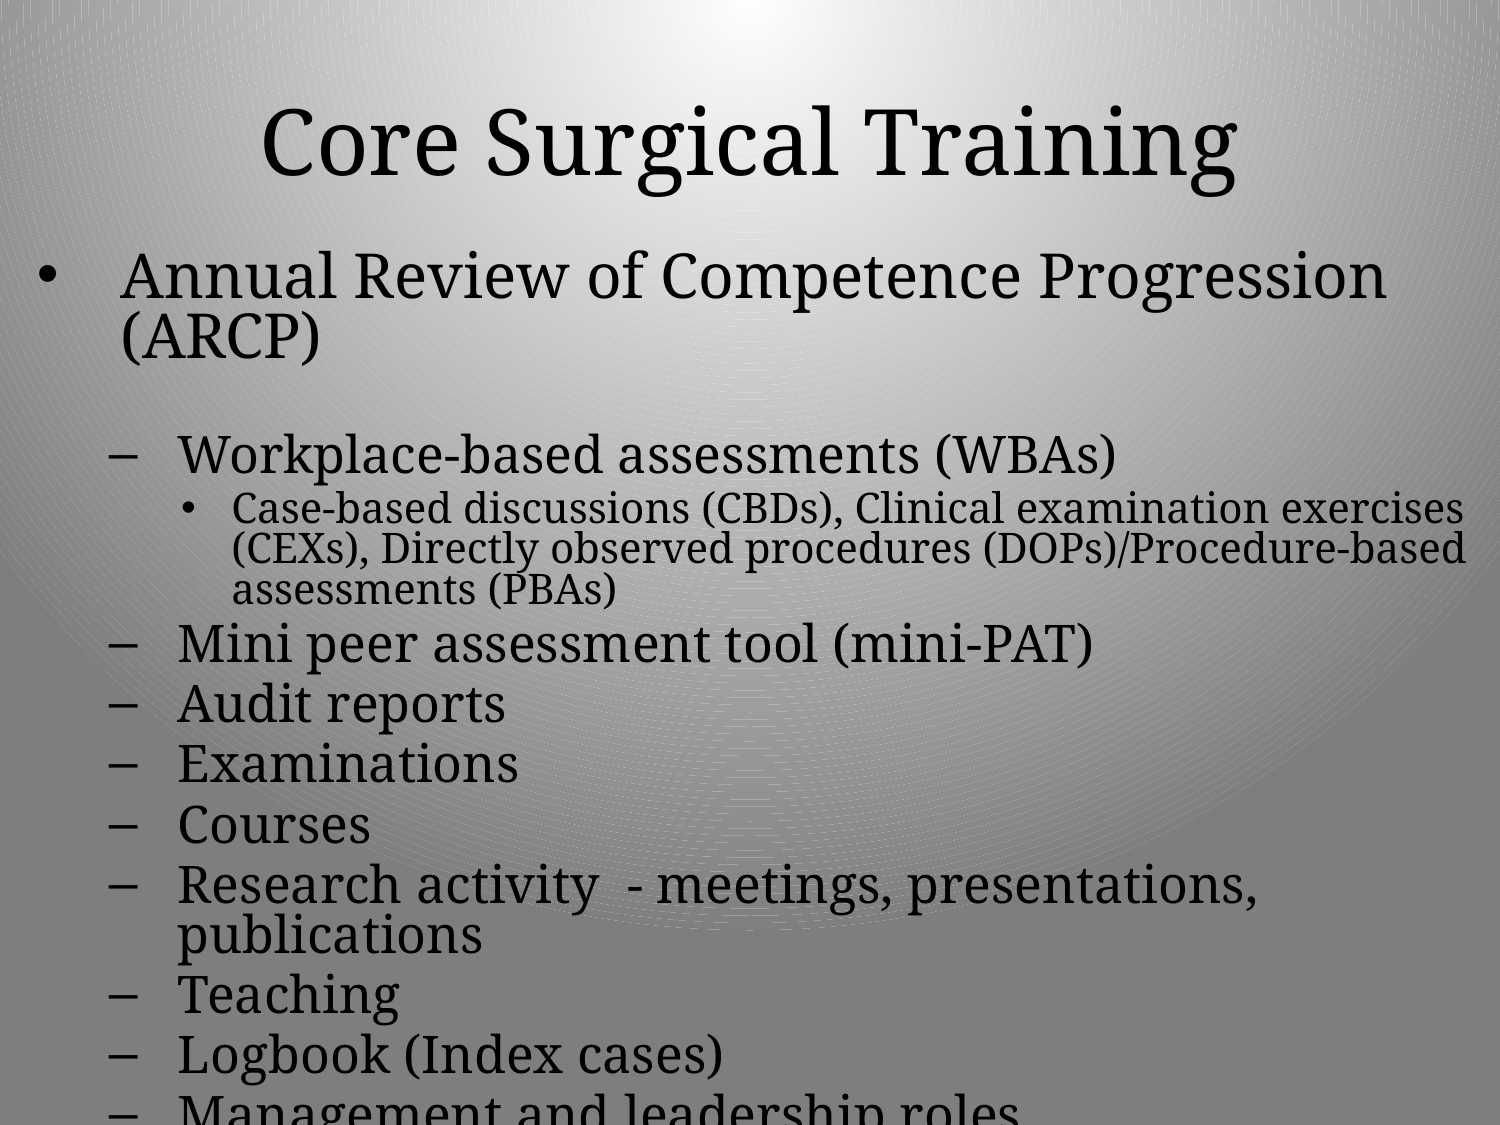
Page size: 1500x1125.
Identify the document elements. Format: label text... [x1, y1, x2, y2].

list Annual Review of Competence Progression (ARCP) Workplace-based assessments (WBAs) Case-based discussions (CBDs), Clinical examination exercises (CEXs), Directly observed procedures (DOPs)/Procedure-based assessments (PBAs) Mini peer assessment tool (mini-PAT) Audit reports Examinations Courses Research activity - meetings, presentations, publications Teaching Logbook (Index cases) Management and leadership roles [28, 243, 1483, 1114]
title Core Surgical Training [74, 44, 1426, 234]
